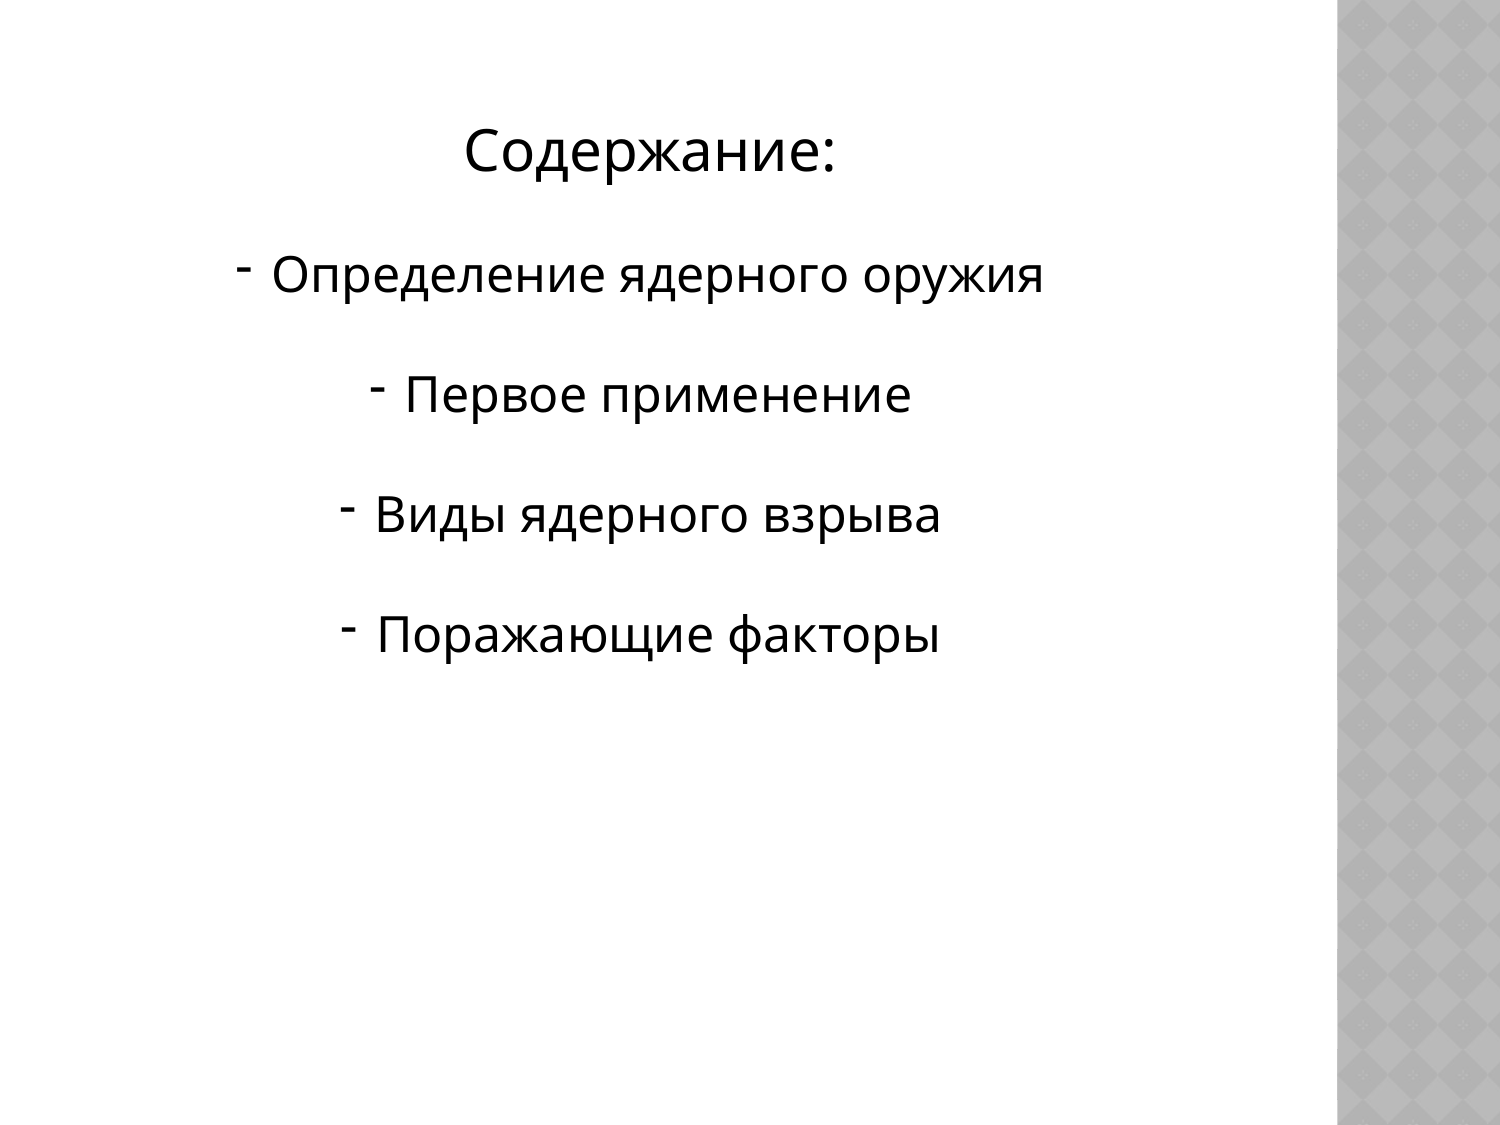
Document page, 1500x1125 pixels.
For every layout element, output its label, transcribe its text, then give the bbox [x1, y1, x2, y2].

text_box Содержание: Определение ядерного оружия Первое применение Виды ядерного взрыва Поражающие факторы [117, 105, 1184, 671]
